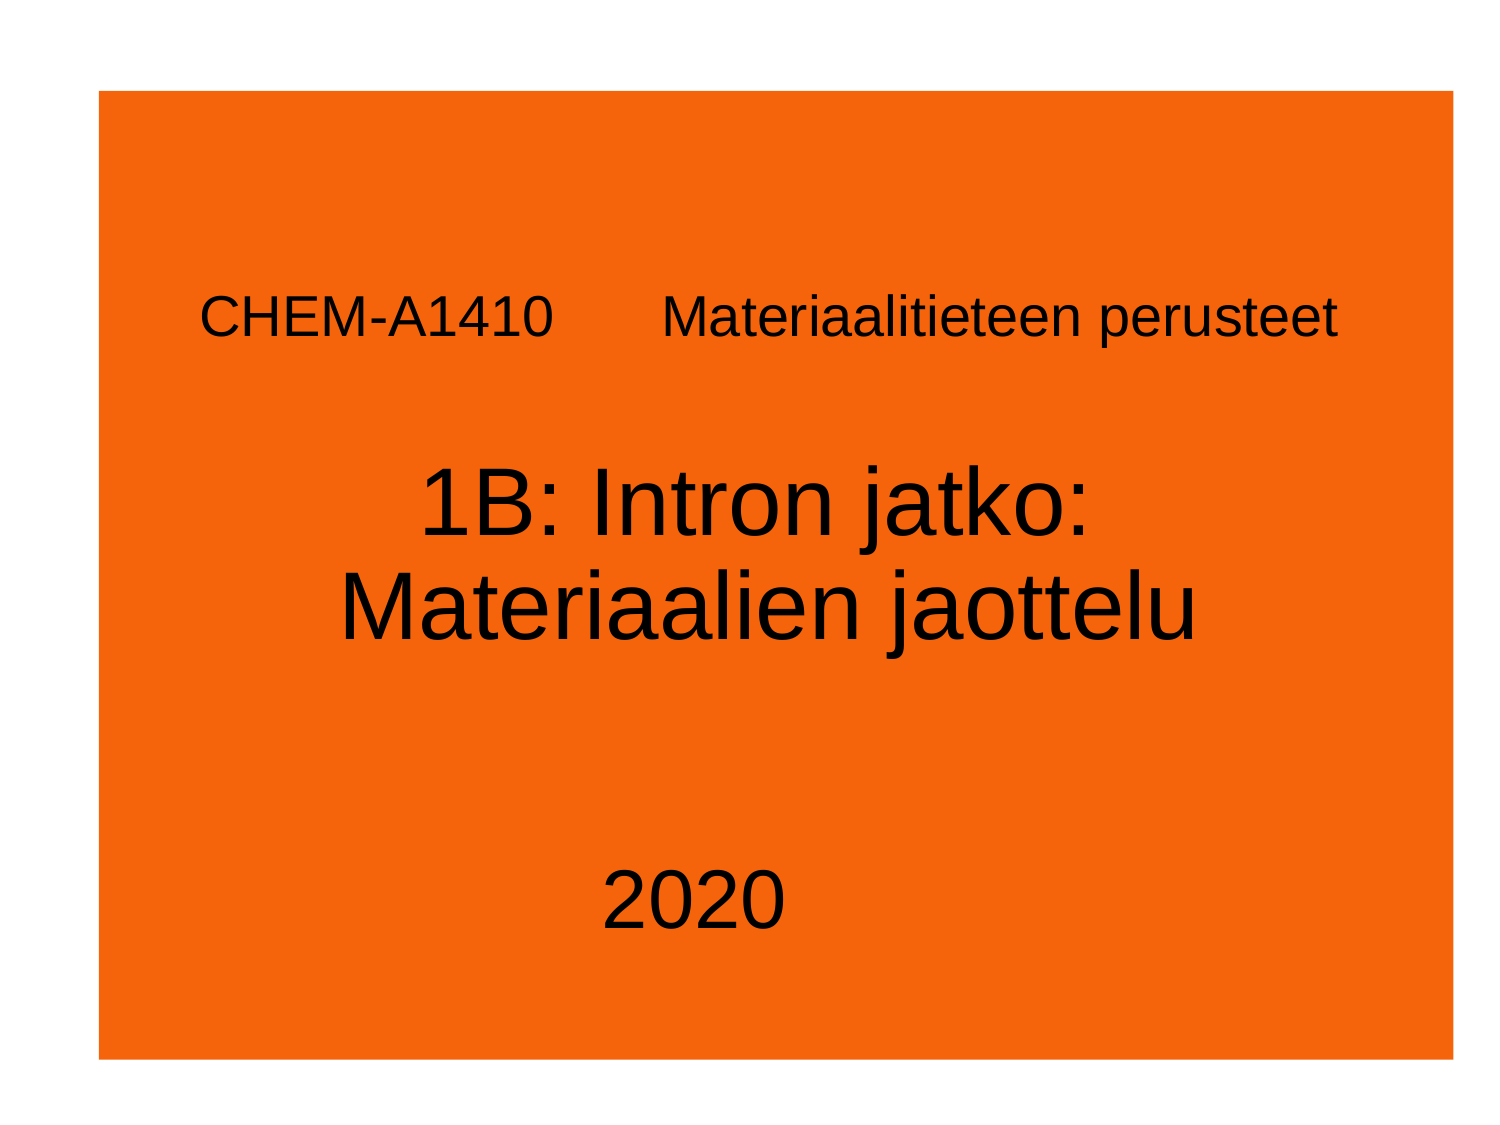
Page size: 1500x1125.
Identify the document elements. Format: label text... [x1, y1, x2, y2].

title CHEM-A1410 Materiaalitieteen perusteet 1B: Intron jatko: Materiaalien jaottelu [131, 276, 1407, 668]
text_box [98, 90, 1454, 1061]
subtitle 2020 [131, 728, 1257, 1000]
